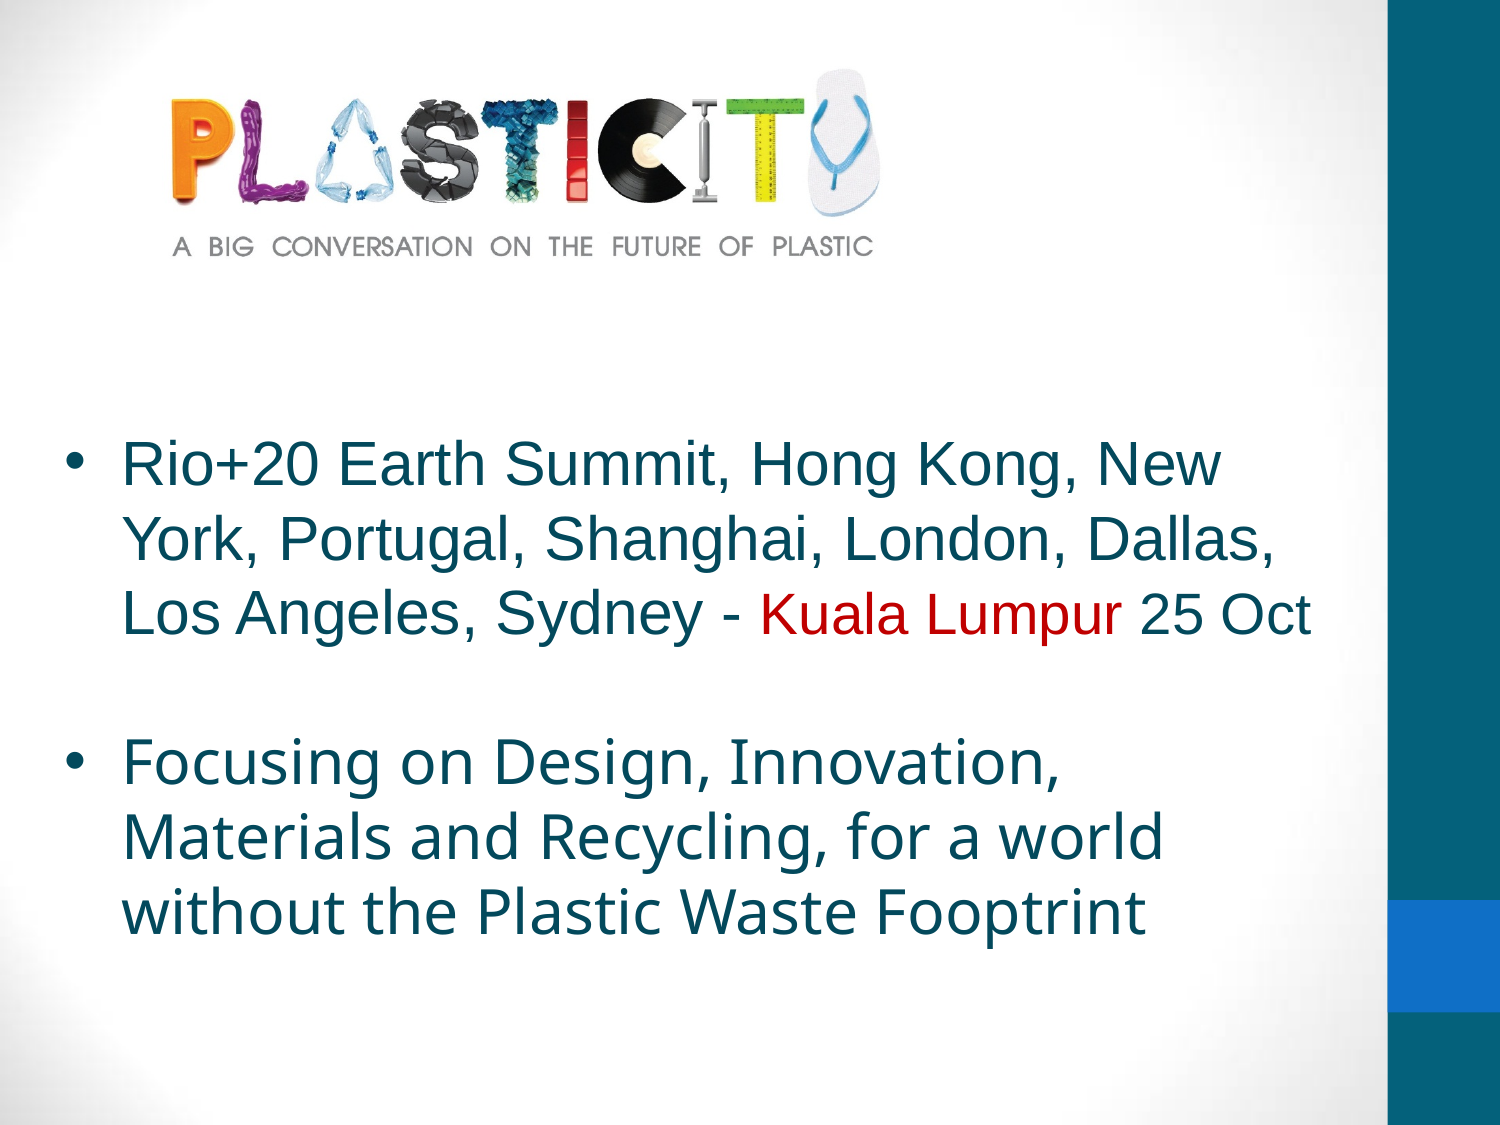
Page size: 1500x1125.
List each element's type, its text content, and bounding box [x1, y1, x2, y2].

text_box Rio+20 Earth Summit, Hong Kong, New York, Portugal, Shanghai, London, Dallas, Los Angeles, Sydney - Kuala Lumpur 25 Oct Focusing on Design, Innovation, Materials and Recycling, for a world without the Plastic Waste Fooptrint [49, 415, 1338, 1105]
picture [0, 0, 1387, 1125]
